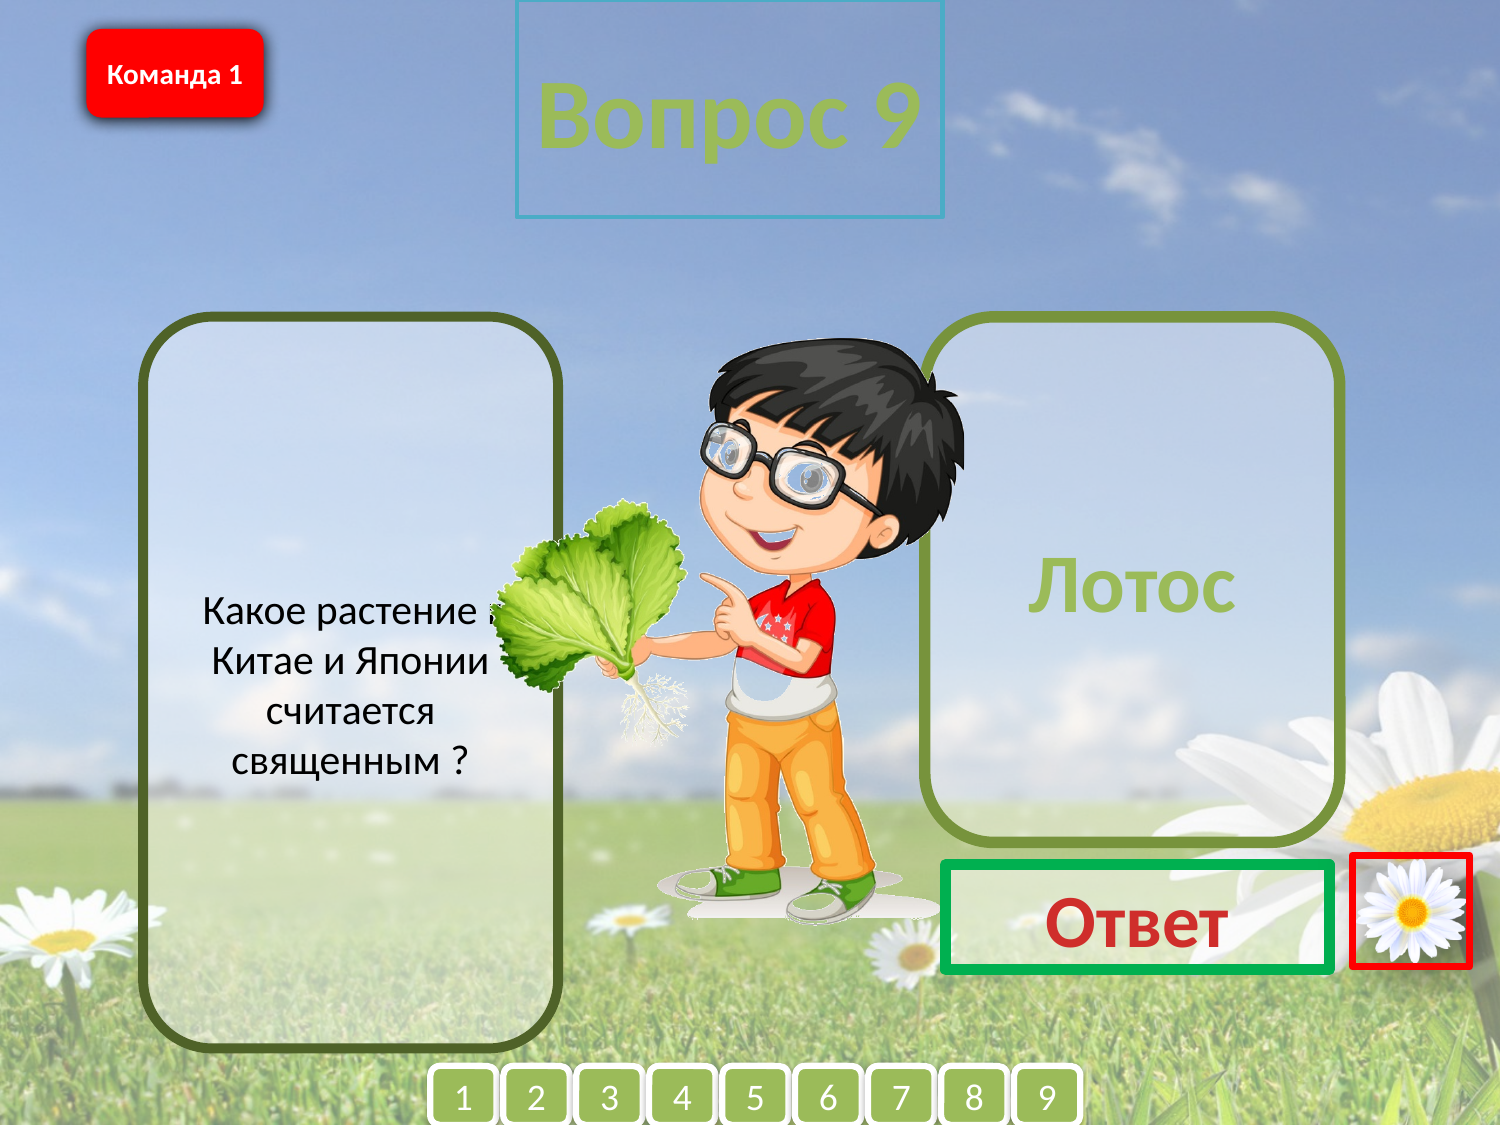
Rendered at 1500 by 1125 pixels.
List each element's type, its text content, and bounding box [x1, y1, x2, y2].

title Вопрос 9 [515, 0, 945, 219]
text_box Ответ [943, 863, 1331, 972]
text_box 9 [1010, 1062, 1084, 1125]
text_box Какое растение в Китае и Японии считается священным ? [140, 314, 561, 1051]
text_box 2 [500, 1062, 571, 1125]
text_box 6 [791, 1062, 863, 1125]
text_box 7 [864, 1062, 936, 1125]
text_box Команда 1 [84, 26, 266, 120]
text_box 3 [572, 1062, 644, 1125]
text_box 4 [645, 1062, 717, 1125]
text_box 1 [427, 1062, 498, 1125]
text_box 8 [937, 1062, 1009, 1125]
picture [489, 337, 965, 929]
picture [1355, 858, 1467, 964]
text_box 5 [718, 1062, 790, 1125]
text_box Лотос [943, 314, 1342, 845]
